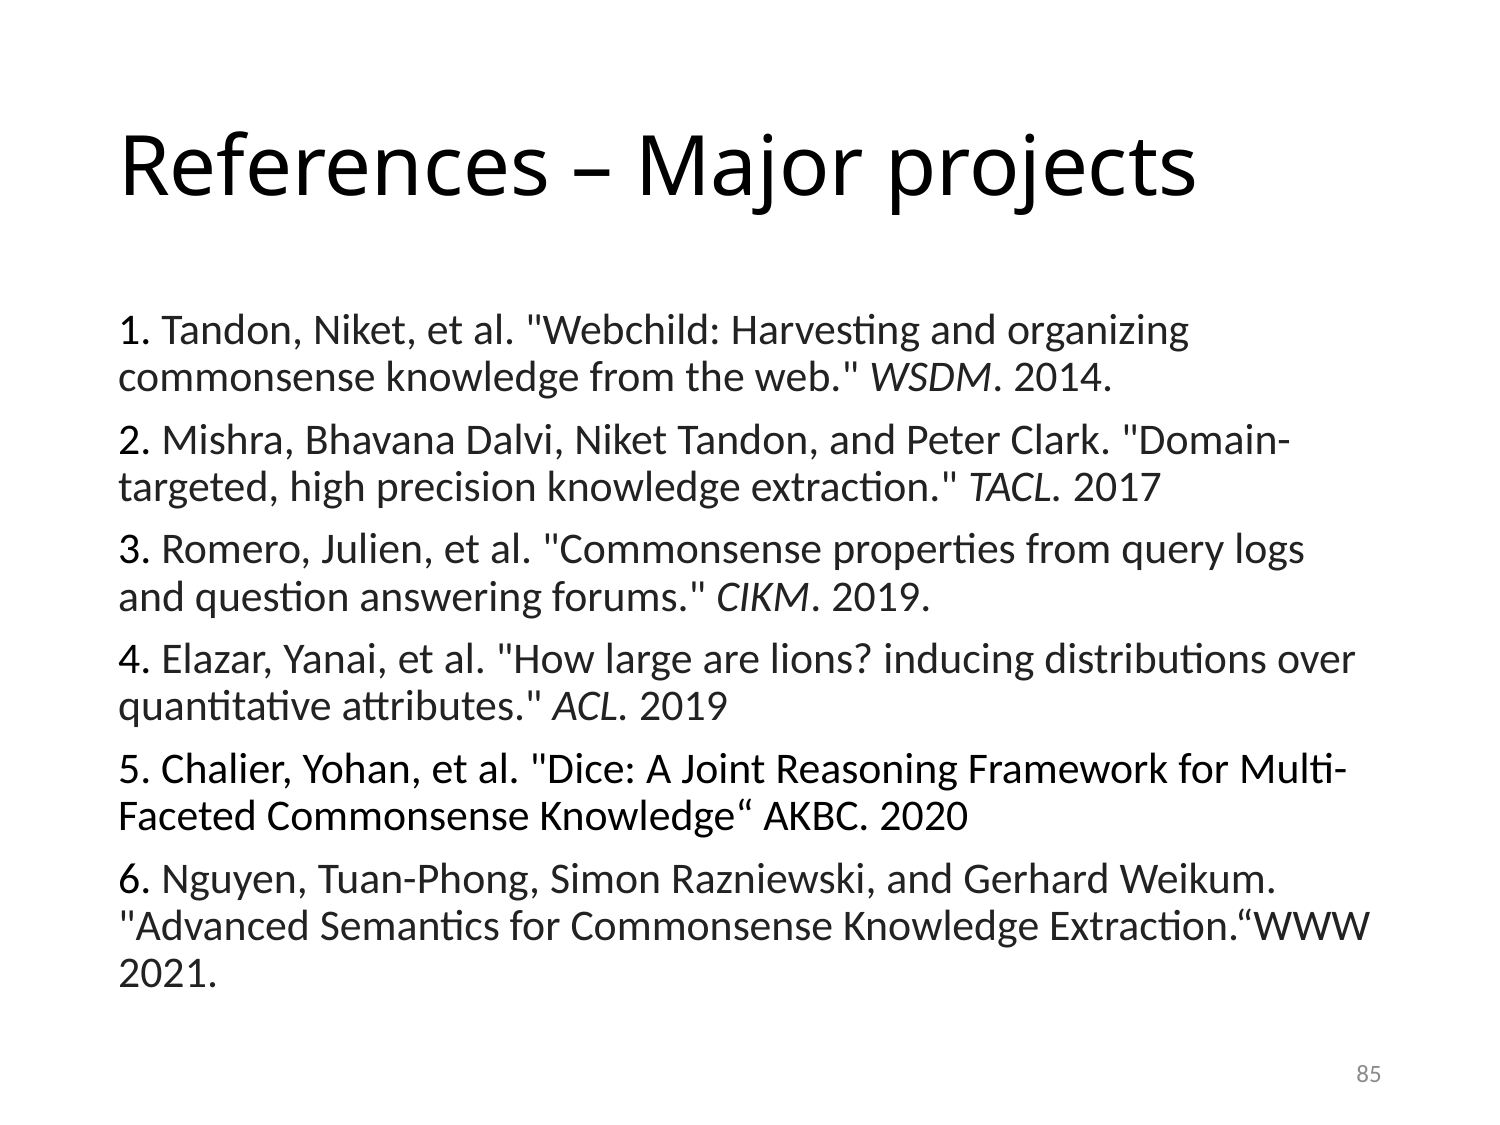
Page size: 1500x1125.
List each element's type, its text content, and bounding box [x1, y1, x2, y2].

list 1. Tandon, Niket, et al. "Webchild: Harvesting and organizing commonsense knowledge from the web." WSDM. 2014. 2. Mishra, Bhavana Dalvi, Niket Tandon, and Peter Clark. "Domain-targeted, high precision knowledge extraction." TACL. 2017 3. Romero, Julien, et al. "Commonsense properties from query logs and question answering forums." CIKM. 2019. 4. Elazar, Yanai, et al. "How large are lions? inducing distributions over quantitative attributes." ACL. 2019 5. Chalier, Yohan, et al. "Dice: A Joint Reasoning Framework for Multi-Faceted Commonsense Knowledge“ AKBC. 2020 6. Nguyen, Tuan-Phong, Simon Razniewski, and Gerhard Weikum. "Advanced Semantics for Commonsense Knowledge Extraction.“WWW 2021. [103, 299, 1397, 1014]
slide_number 85 [1059, 1042, 1397, 1103]
title References – Major projects [103, 59, 1422, 278]
